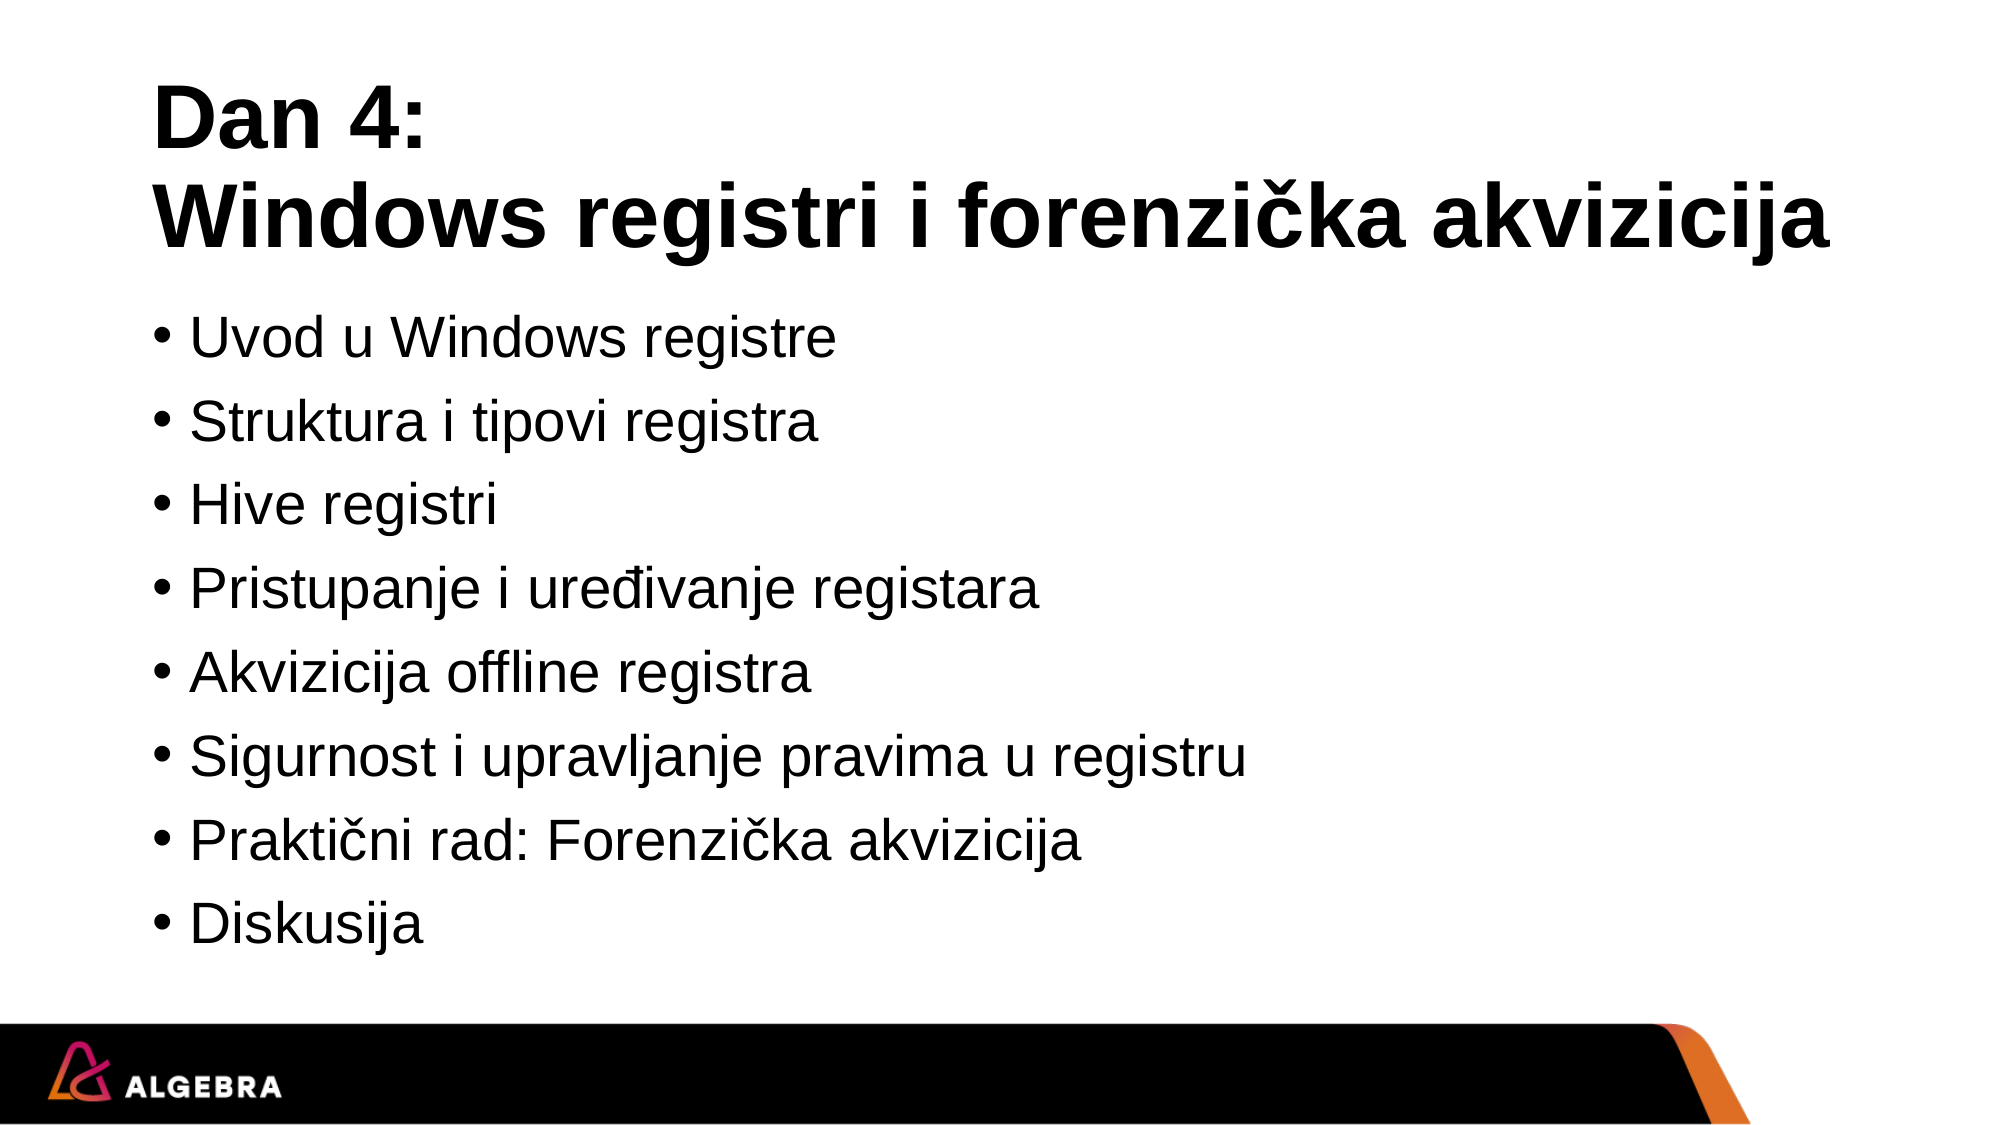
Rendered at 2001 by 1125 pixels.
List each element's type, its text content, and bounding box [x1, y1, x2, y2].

picture [0, 1023, 1958, 1125]
title Dan 4: Windows registri i forenzička akvizicija [137, 59, 1863, 278]
list Uvod u Windows registre Struktura i tipovi registra Hive registri Pristupanje i uređivanje registara Akvizicija offline registra Sigurnost i upravljanje pravima u registru Praktični rad: Forenzička akvizicija Diskusija [137, 299, 1863, 1014]
